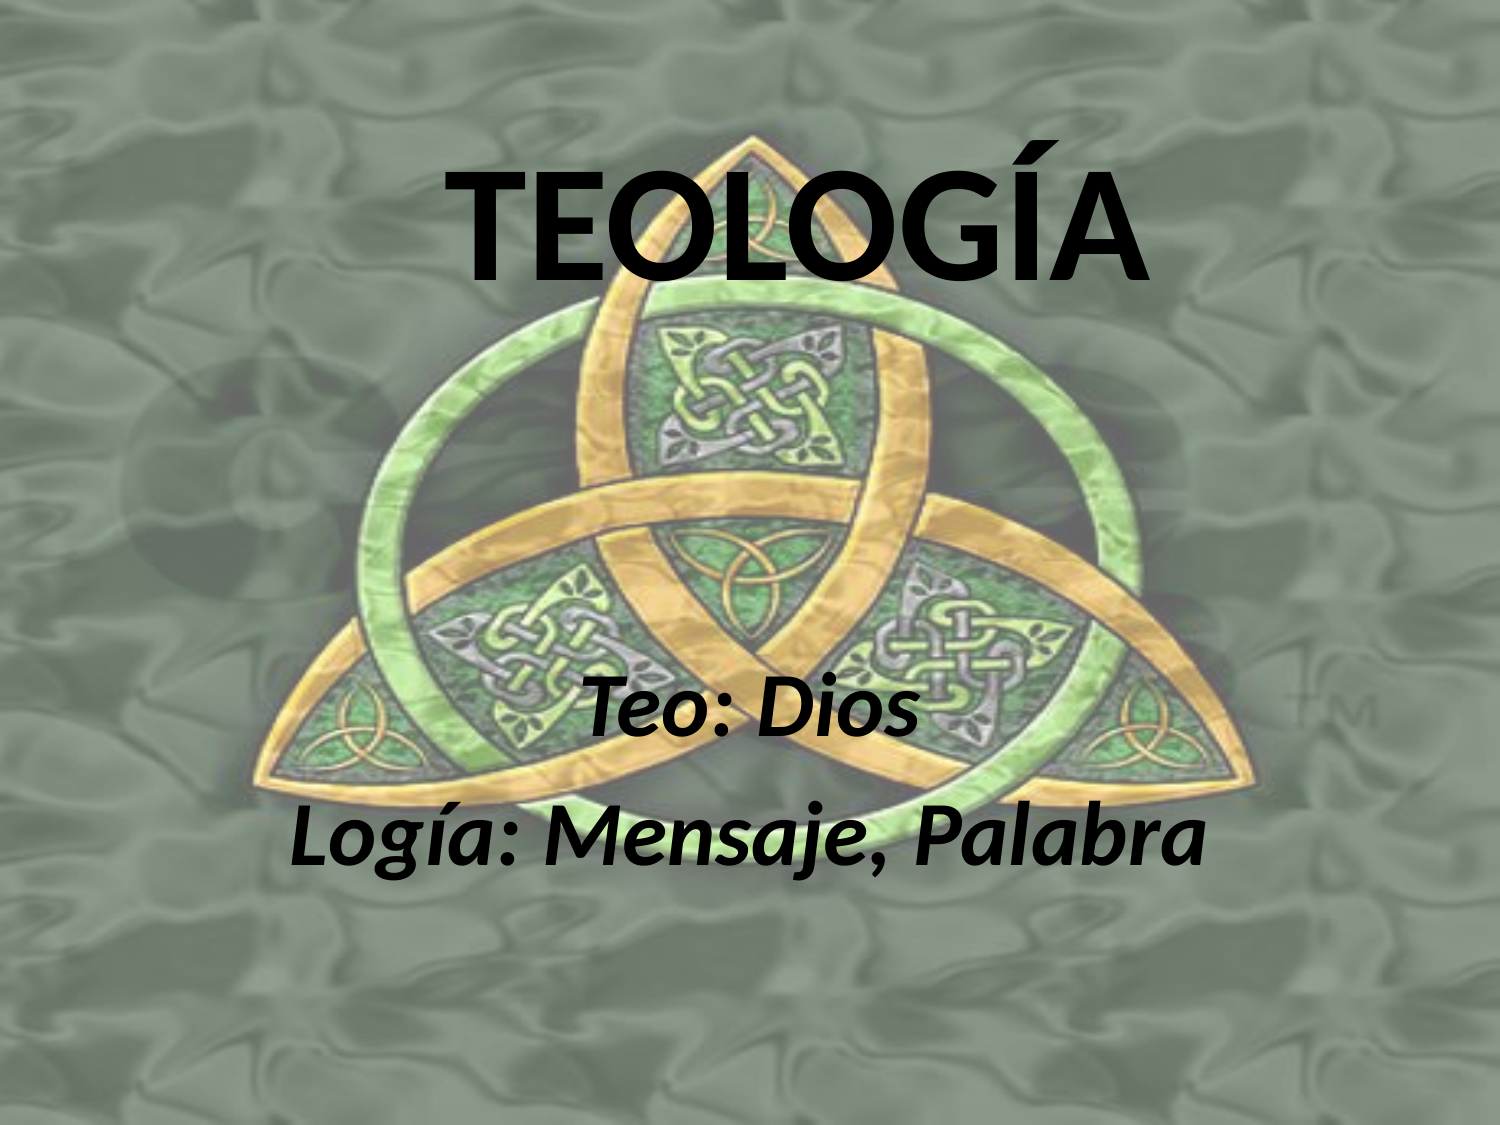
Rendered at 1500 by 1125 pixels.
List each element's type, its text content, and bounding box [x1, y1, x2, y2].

title TEOLOGÍA [159, 93, 1435, 335]
subtitle Teo: Dios Logía: Mensaje, Palabra [225, 637, 1275, 925]
